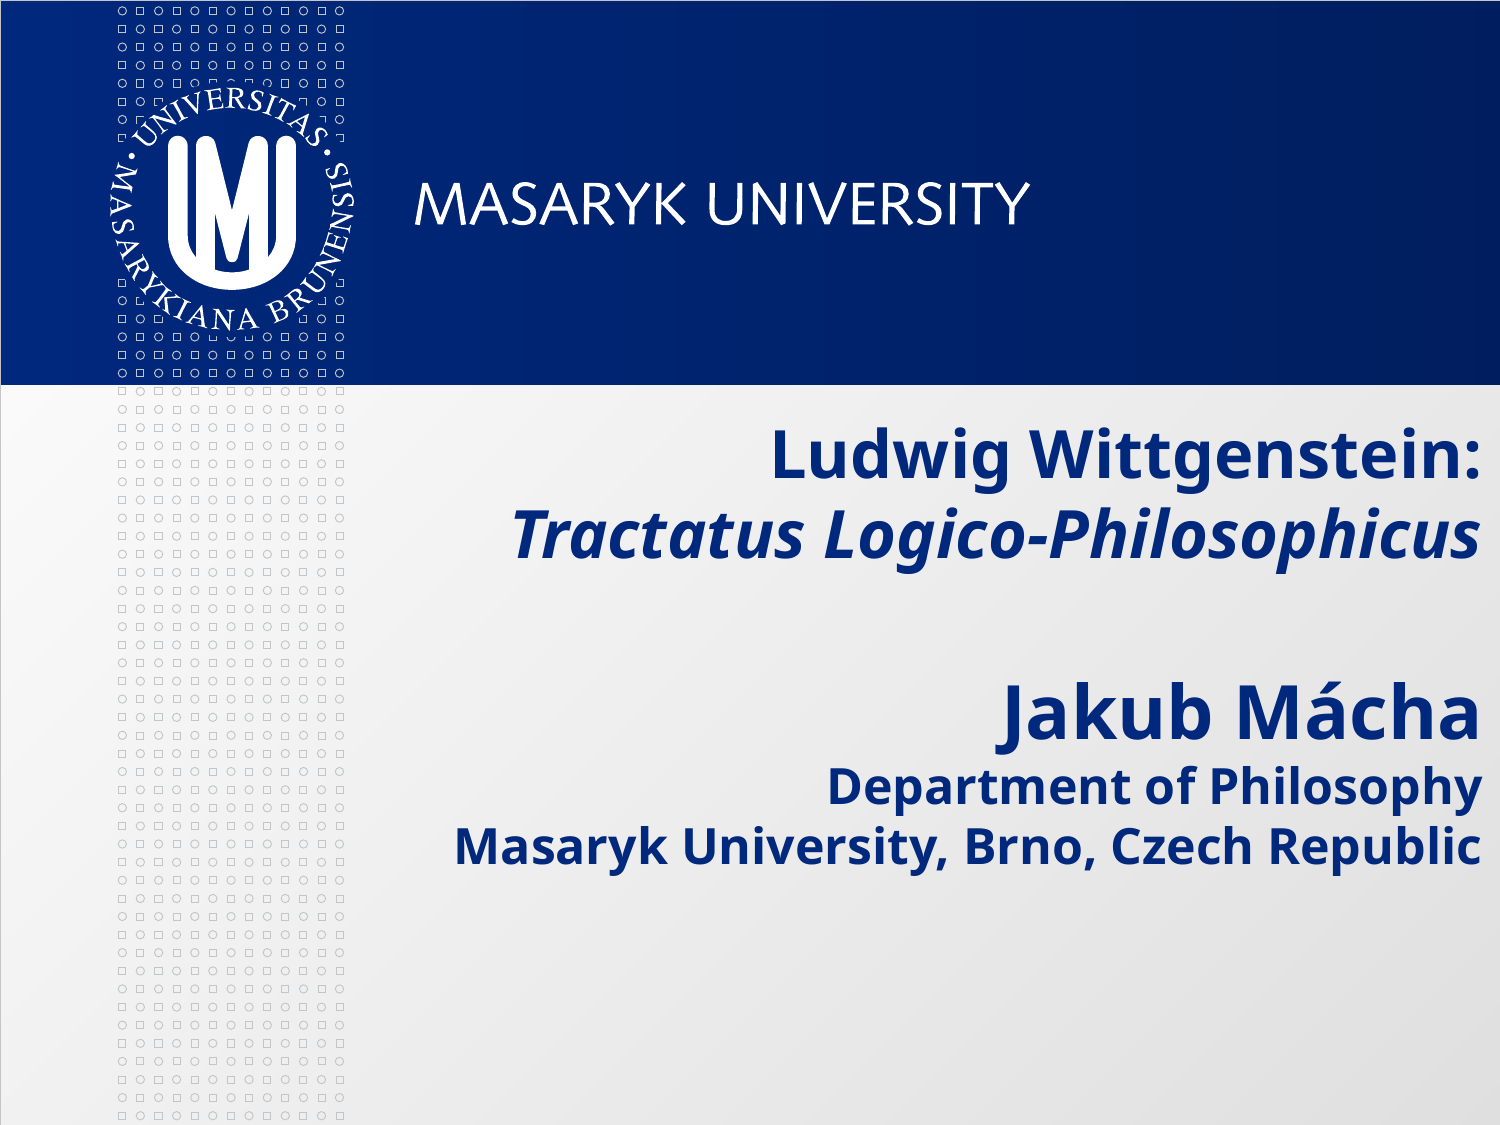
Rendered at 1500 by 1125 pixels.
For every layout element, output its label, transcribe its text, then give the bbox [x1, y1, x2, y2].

text_box Jakub Mácha Department of Philosophy Masaryk University, Brno, Czech Republic [382, 664, 1483, 875]
title Ludwig Wittgenstein: Tractatus Logico-Philosophicus [294, 391, 1483, 593]
